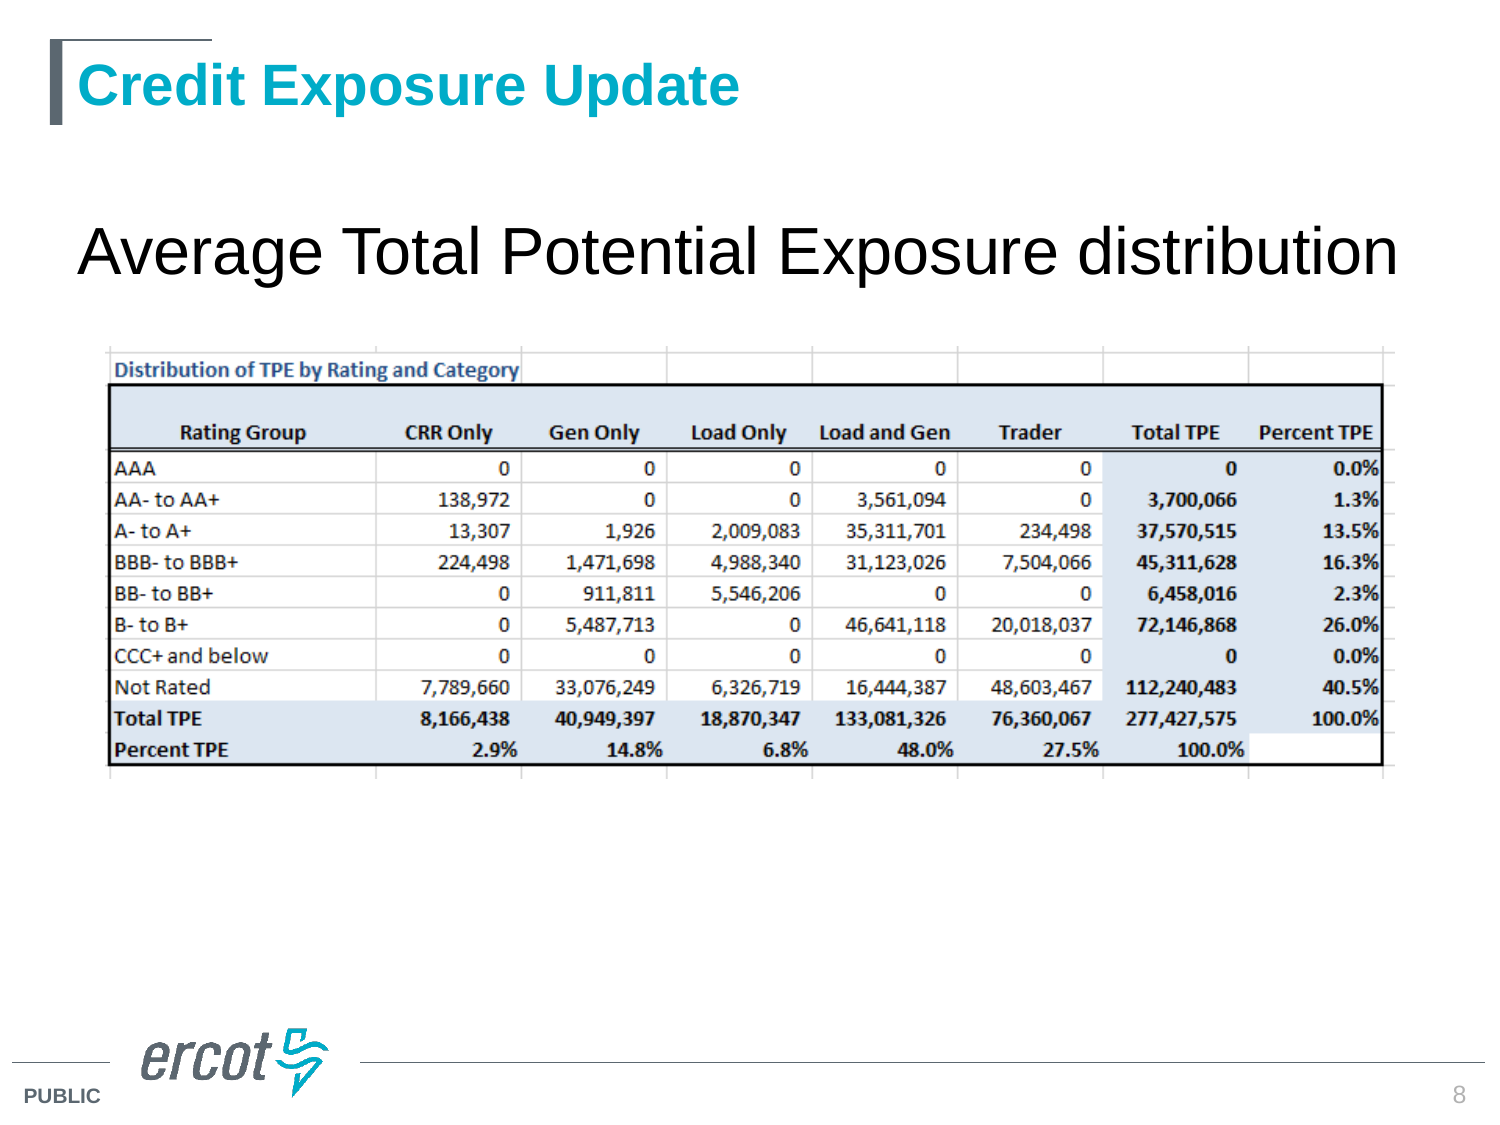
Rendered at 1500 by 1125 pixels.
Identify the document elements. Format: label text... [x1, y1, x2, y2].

title Credit Exposure Update [62, 39, 1450, 200]
list Average Total Potential Exposure distribution [62, 200, 1463, 909]
picture [137, 1024, 332, 1100]
picture [105, 345, 1395, 780]
slide_number 8 [1437, 1076, 1475, 1112]
